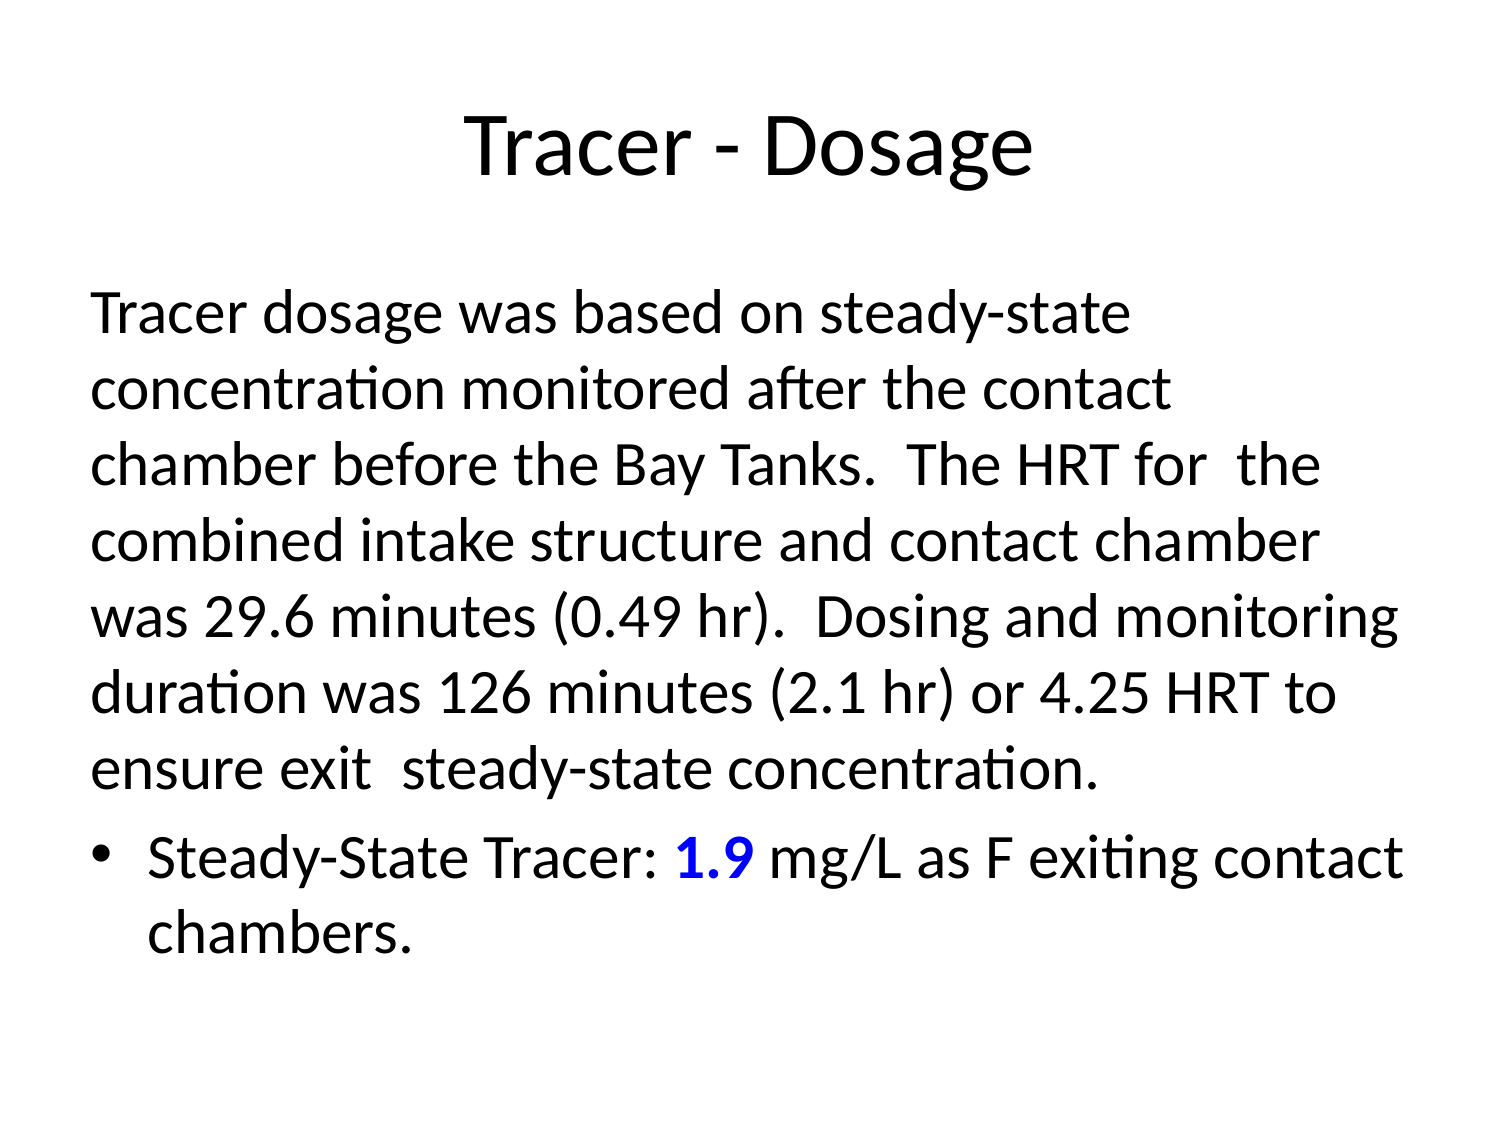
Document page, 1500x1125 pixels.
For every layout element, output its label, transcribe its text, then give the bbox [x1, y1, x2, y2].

title Tracer - Dosage [75, 45, 1425, 233]
list Tracer dosage was based on steady-state concentration monitored after the contact chamber before the Bay Tanks. The HRT for the combined intake structure and contact chamber was 29.6 minutes (0.49 hr). Dosing and monitoring duration was 126 minutes (2.1 hr) or 4.25 HRT to ensure exit steady-state concentration. Steady-State Tracer: 1.9 mg/L as F exiting contact chambers. [75, 262, 1425, 1005]
